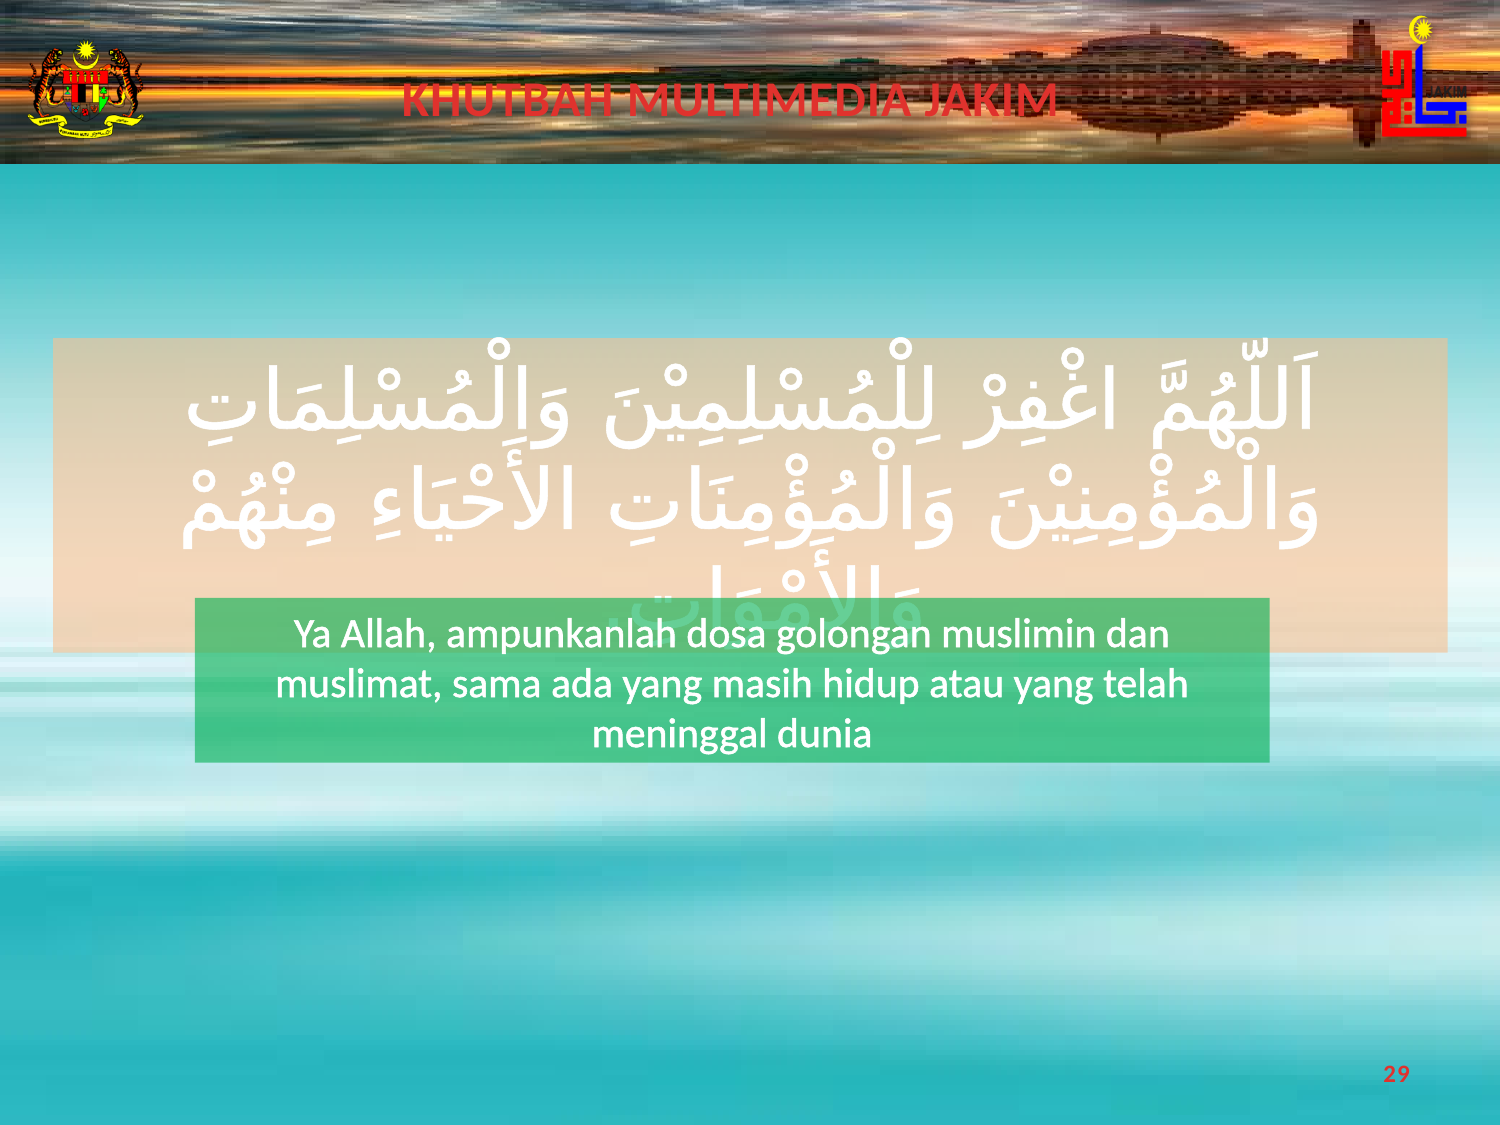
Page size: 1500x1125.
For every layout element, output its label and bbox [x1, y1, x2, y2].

text_box [0, 0, 1500, 165]
picture [0, 165, 1500, 1125]
